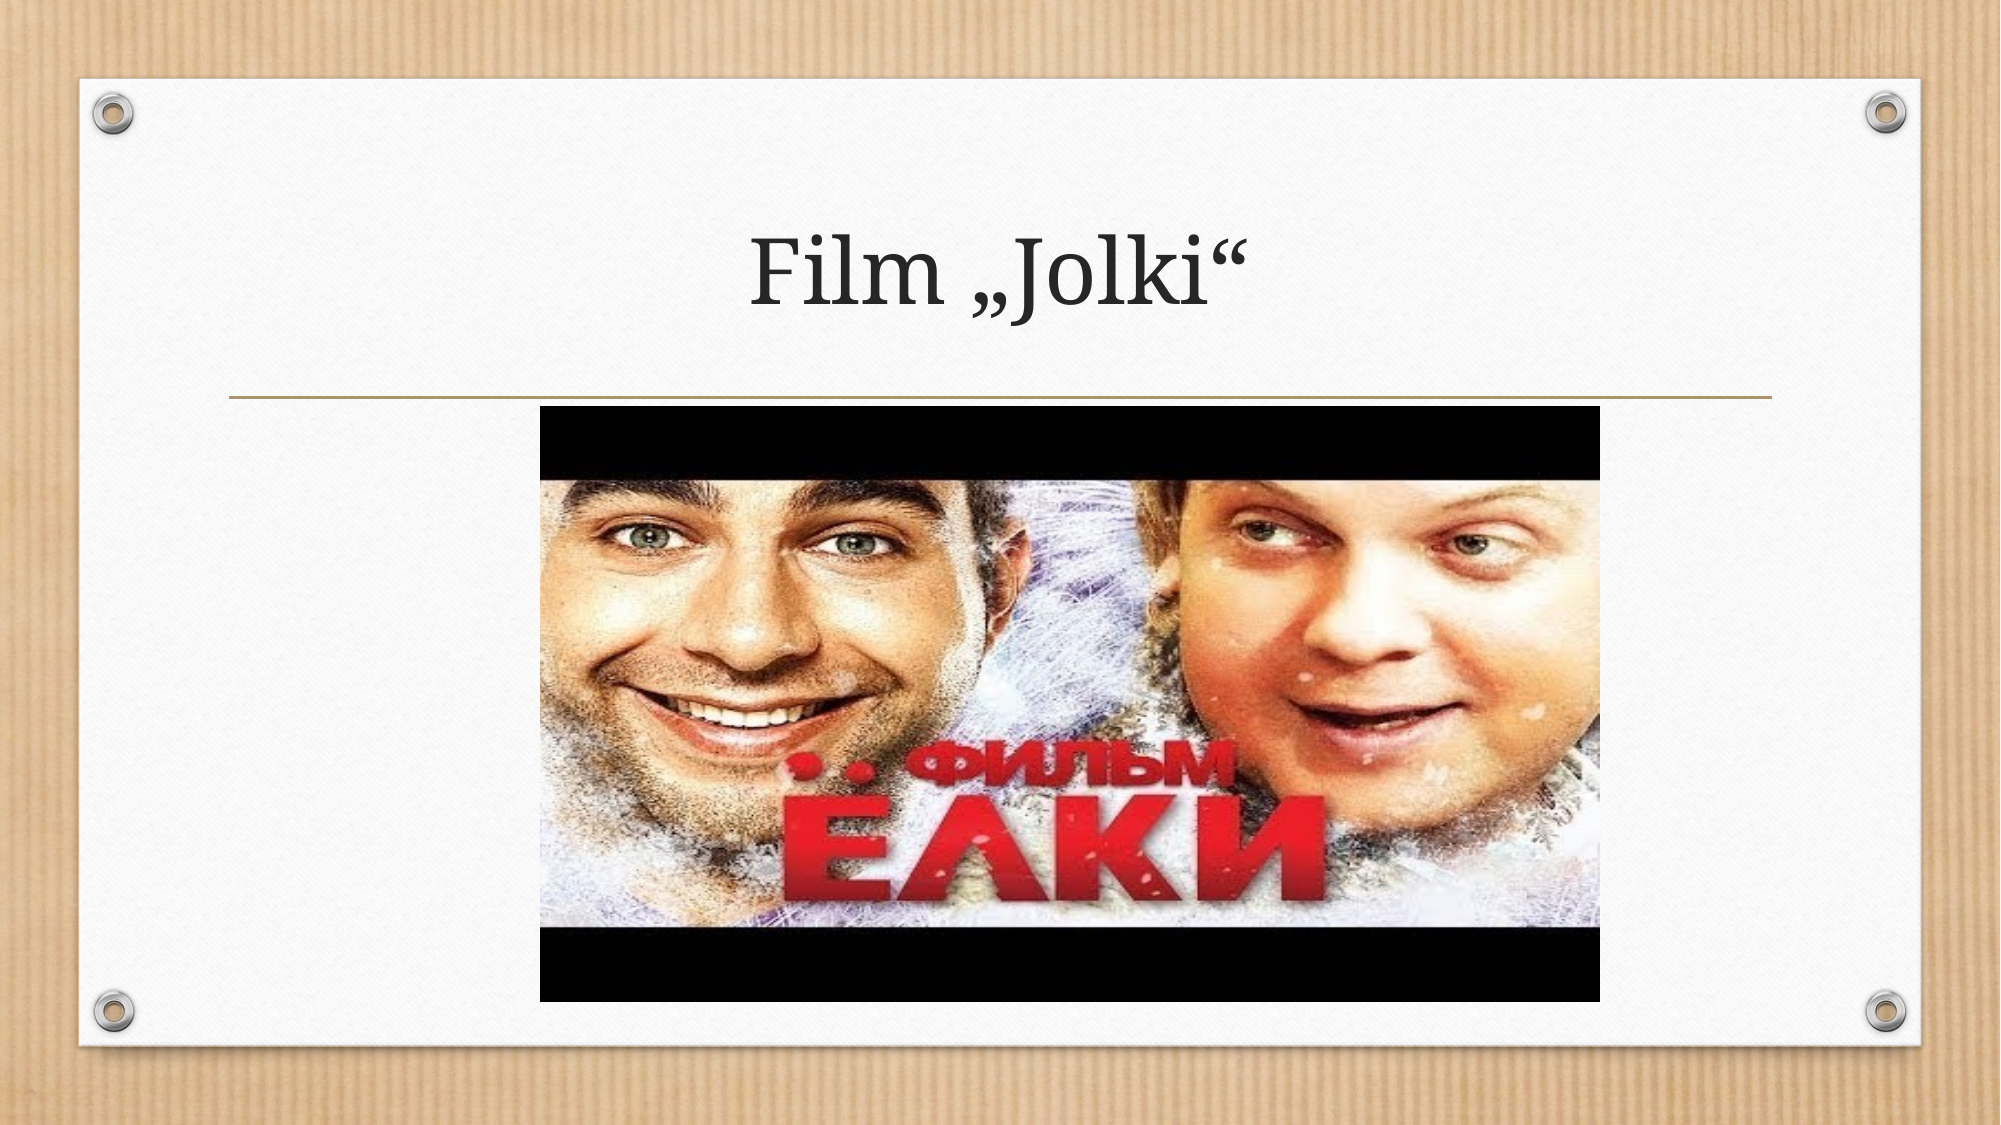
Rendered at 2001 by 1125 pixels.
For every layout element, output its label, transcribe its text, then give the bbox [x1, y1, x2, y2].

picture [0, 0, 2001, 1125]
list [539, 405, 1601, 1003]
title Film „Jolki“ [212, 161, 1788, 375]
